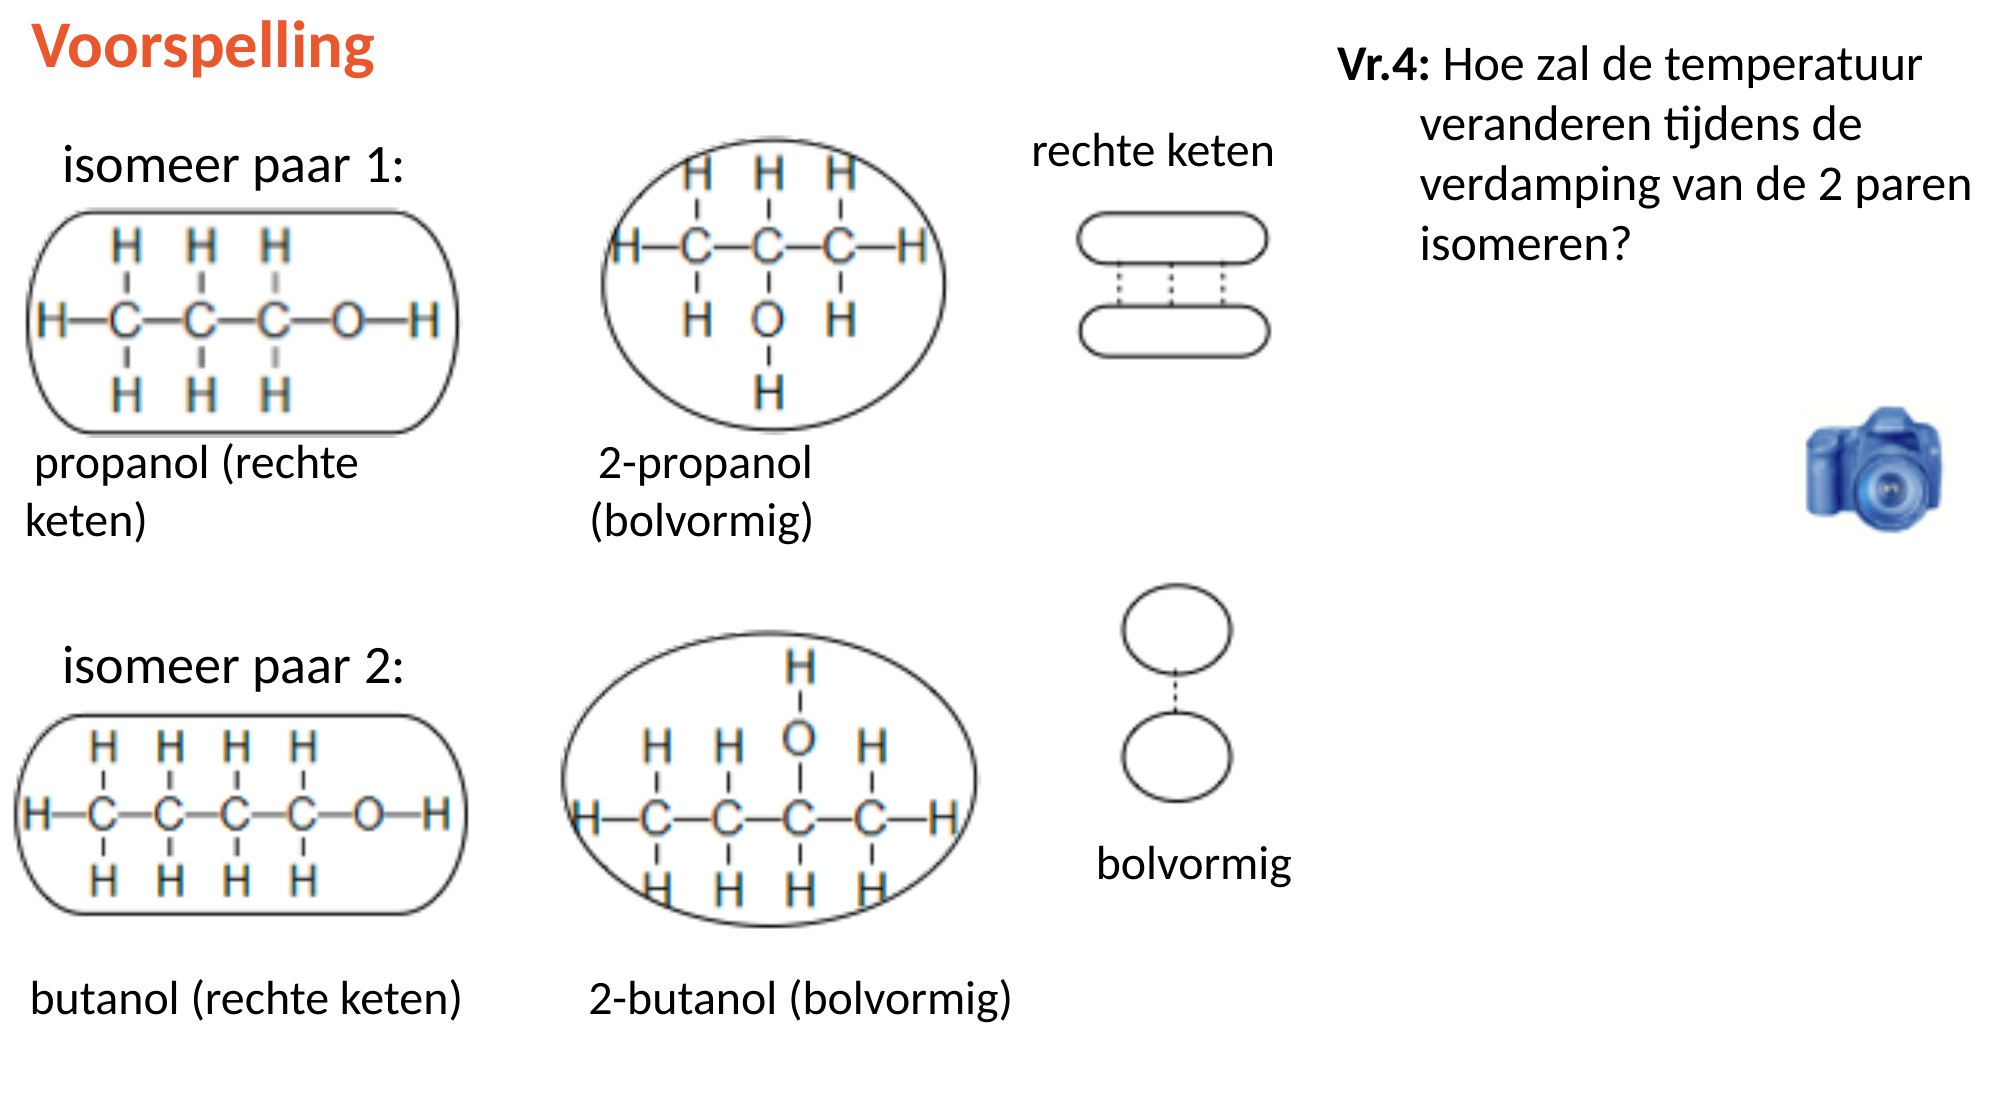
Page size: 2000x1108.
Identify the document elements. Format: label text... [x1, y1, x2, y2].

text_box rechte keten [1031, 118, 1276, 177]
picture [1118, 578, 1238, 807]
text_box Vr.4: Hoe zal de temperatuur veranderen tijdens de verdamping van de 2 paren isomeren? [1337, 29, 1979, 271]
picture [21, 202, 463, 438]
text_box 2-propanol (bolvormig) [589, 459, 1041, 518]
picture [555, 625, 982, 933]
text_box 2-butanol (bolvormig) [588, 966, 1015, 1025]
text_box Voorspelling [1, 0, 376, 81]
text_box bolvormig [1095, 831, 1293, 890]
text_box isomeer paar 2: [62, 628, 438, 694]
picture [1798, 404, 1955, 537]
picture [596, 131, 950, 435]
picture [9, 709, 472, 920]
text_box butanol (rechte keten) [29, 966, 465, 1025]
picture [1071, 206, 1275, 363]
text_box propanol (rechte keten) [24, 459, 485, 518]
text_box isomeer paar 1: [62, 128, 438, 194]
